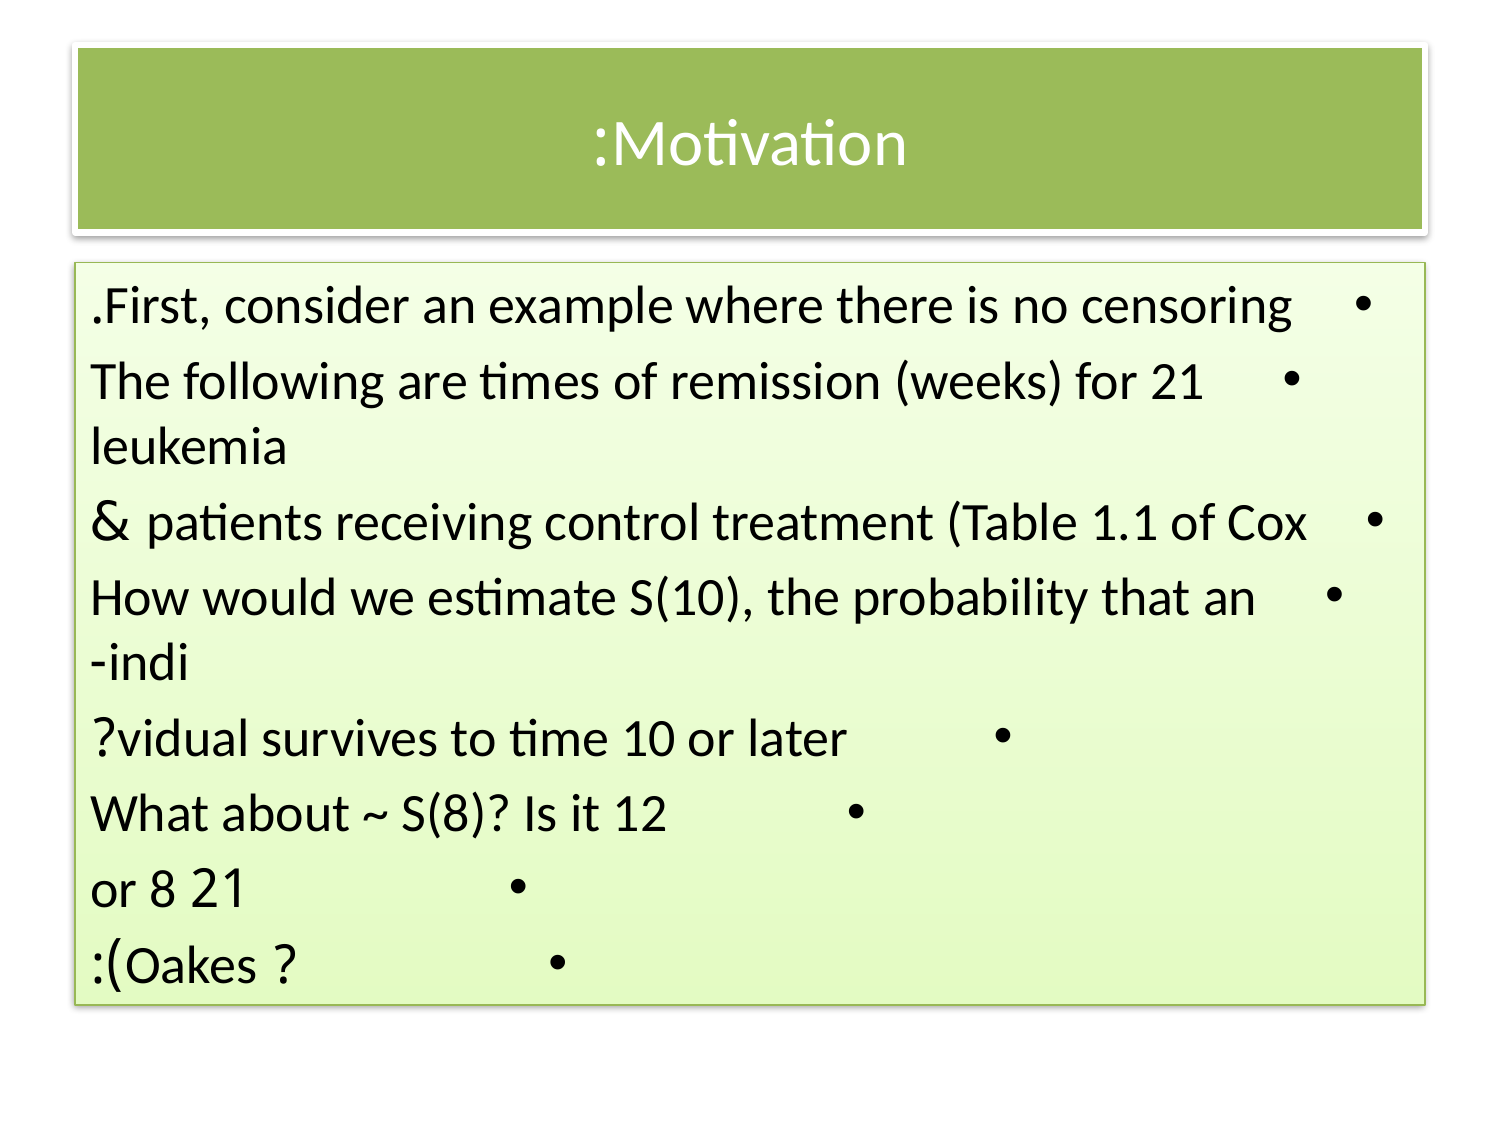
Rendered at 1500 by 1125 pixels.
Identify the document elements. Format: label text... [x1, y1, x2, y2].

title Motivation: [72, 42, 1428, 236]
list First, consider an example where there is no censoring. The following are times of remission (weeks) for 21 leukemia patients receiving control treatment (Table 1.1 of Cox & How would we estimate S(10), the probability that an indi- vidual survives to time 10 or later? What about ~ S(8)? Is it 12 21 or 8 ? Oakes): [74, 262, 1426, 1006]
